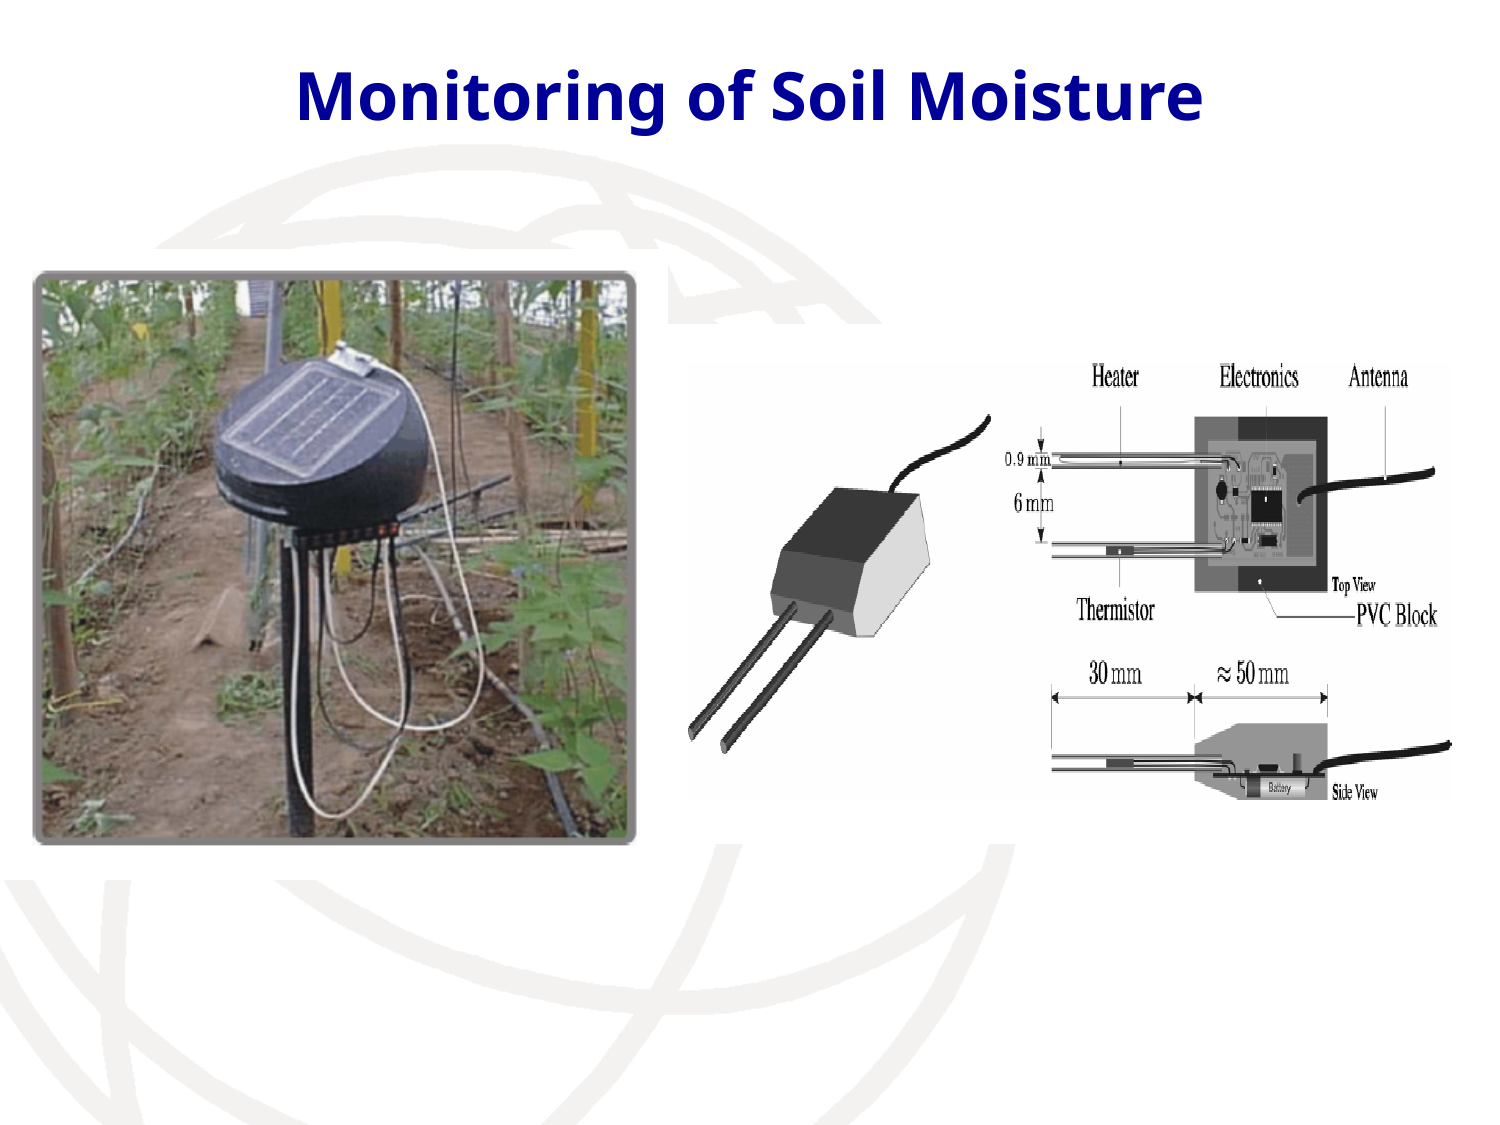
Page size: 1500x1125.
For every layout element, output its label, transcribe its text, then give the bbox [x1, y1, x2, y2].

picture [0, 188, 1476, 1125]
title Monitoring of Soil Moisture [0, 0, 1500, 188]
